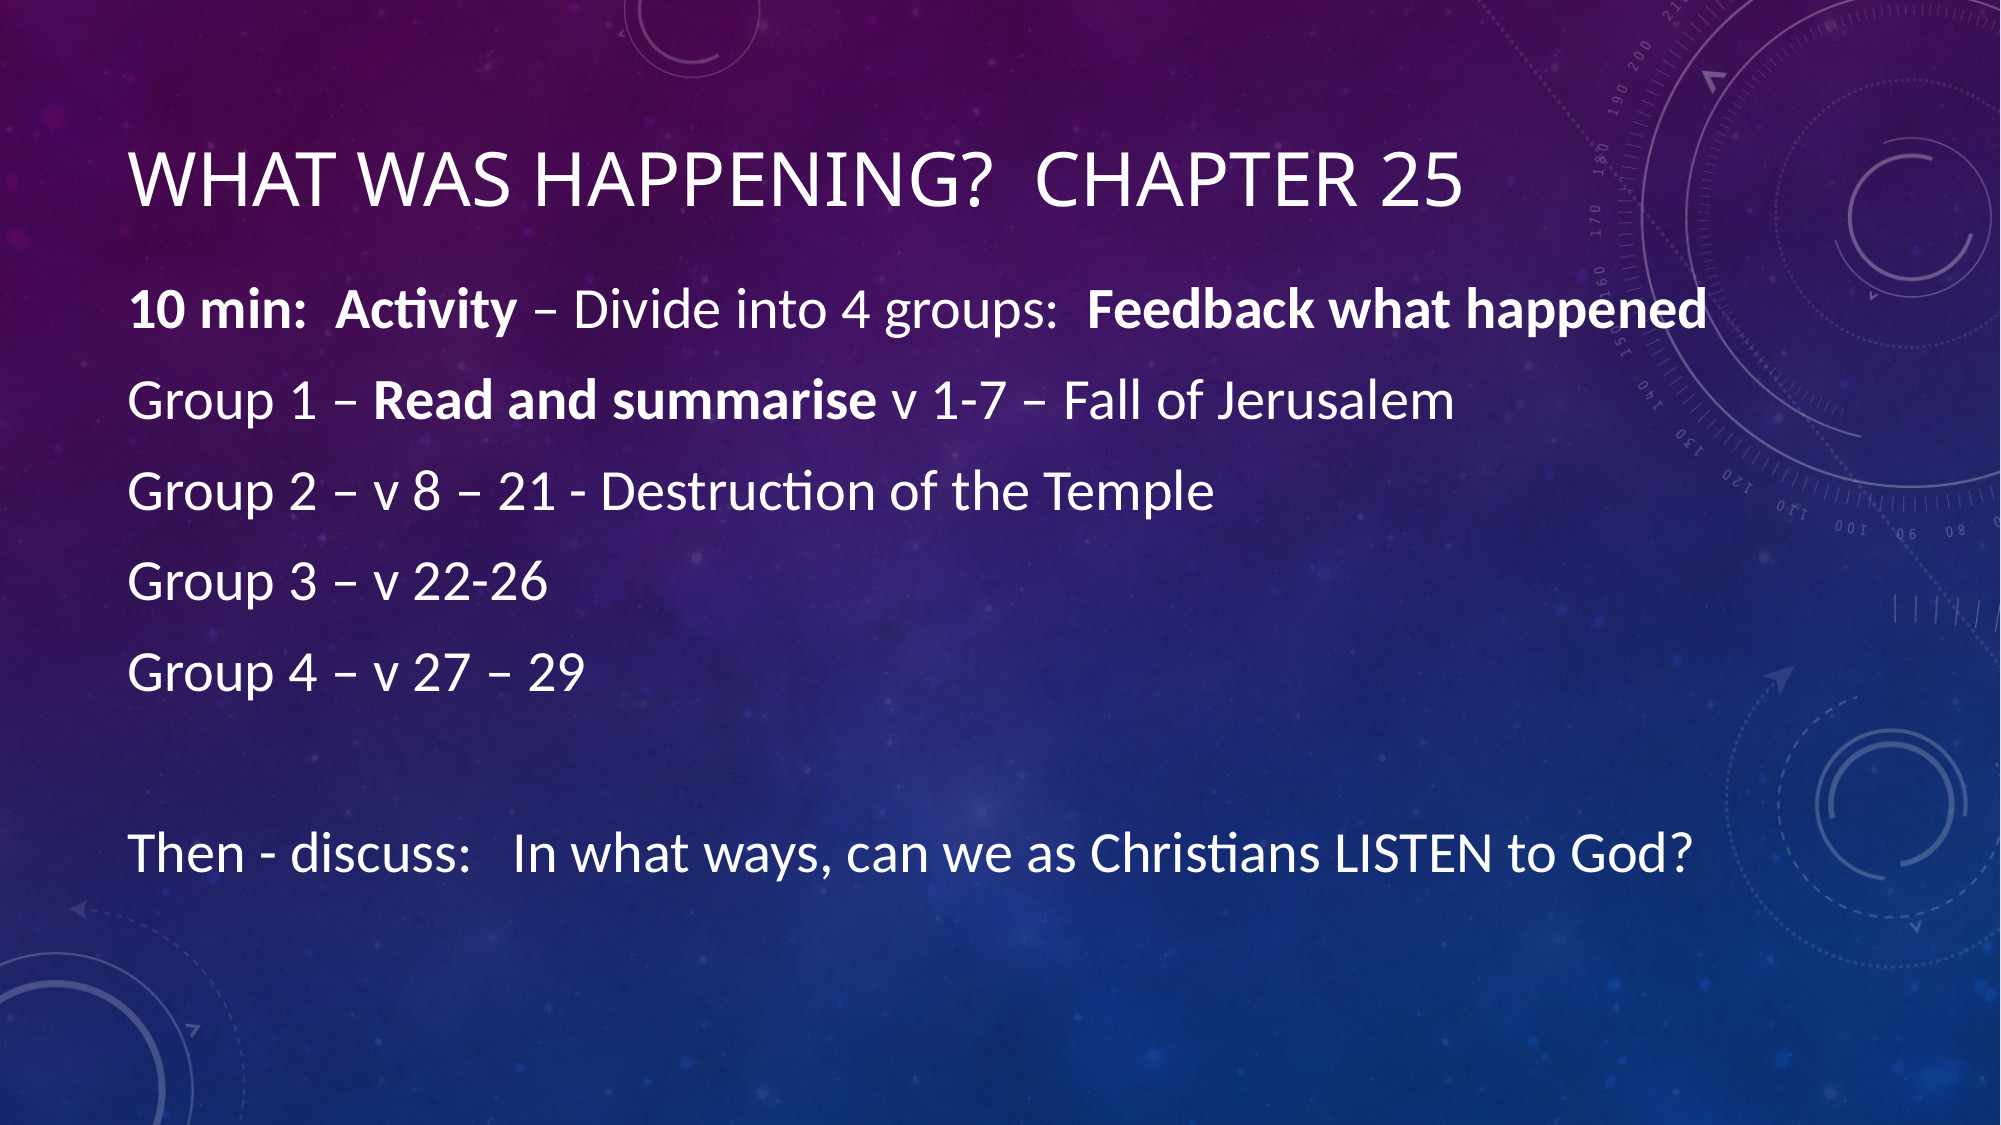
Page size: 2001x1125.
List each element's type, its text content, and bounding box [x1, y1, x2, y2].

list 10 min: Activity – Divide into 4 groups: Feedback what happened Group 1 – Read and summarise v 1-7 – Fall of Jerusalem Group 2 – v 8 – 21 - Destruction of the Temple Group 3 – v 22-26 Group 4 – v 27 – 29 Then - discuss: In what ways, can we as Christians LISTEN to God? [112, 204, 1775, 1042]
picture [0, 0, 2001, 1125]
title What was happening? Chapter 25 [112, 99, 1775, 204]
